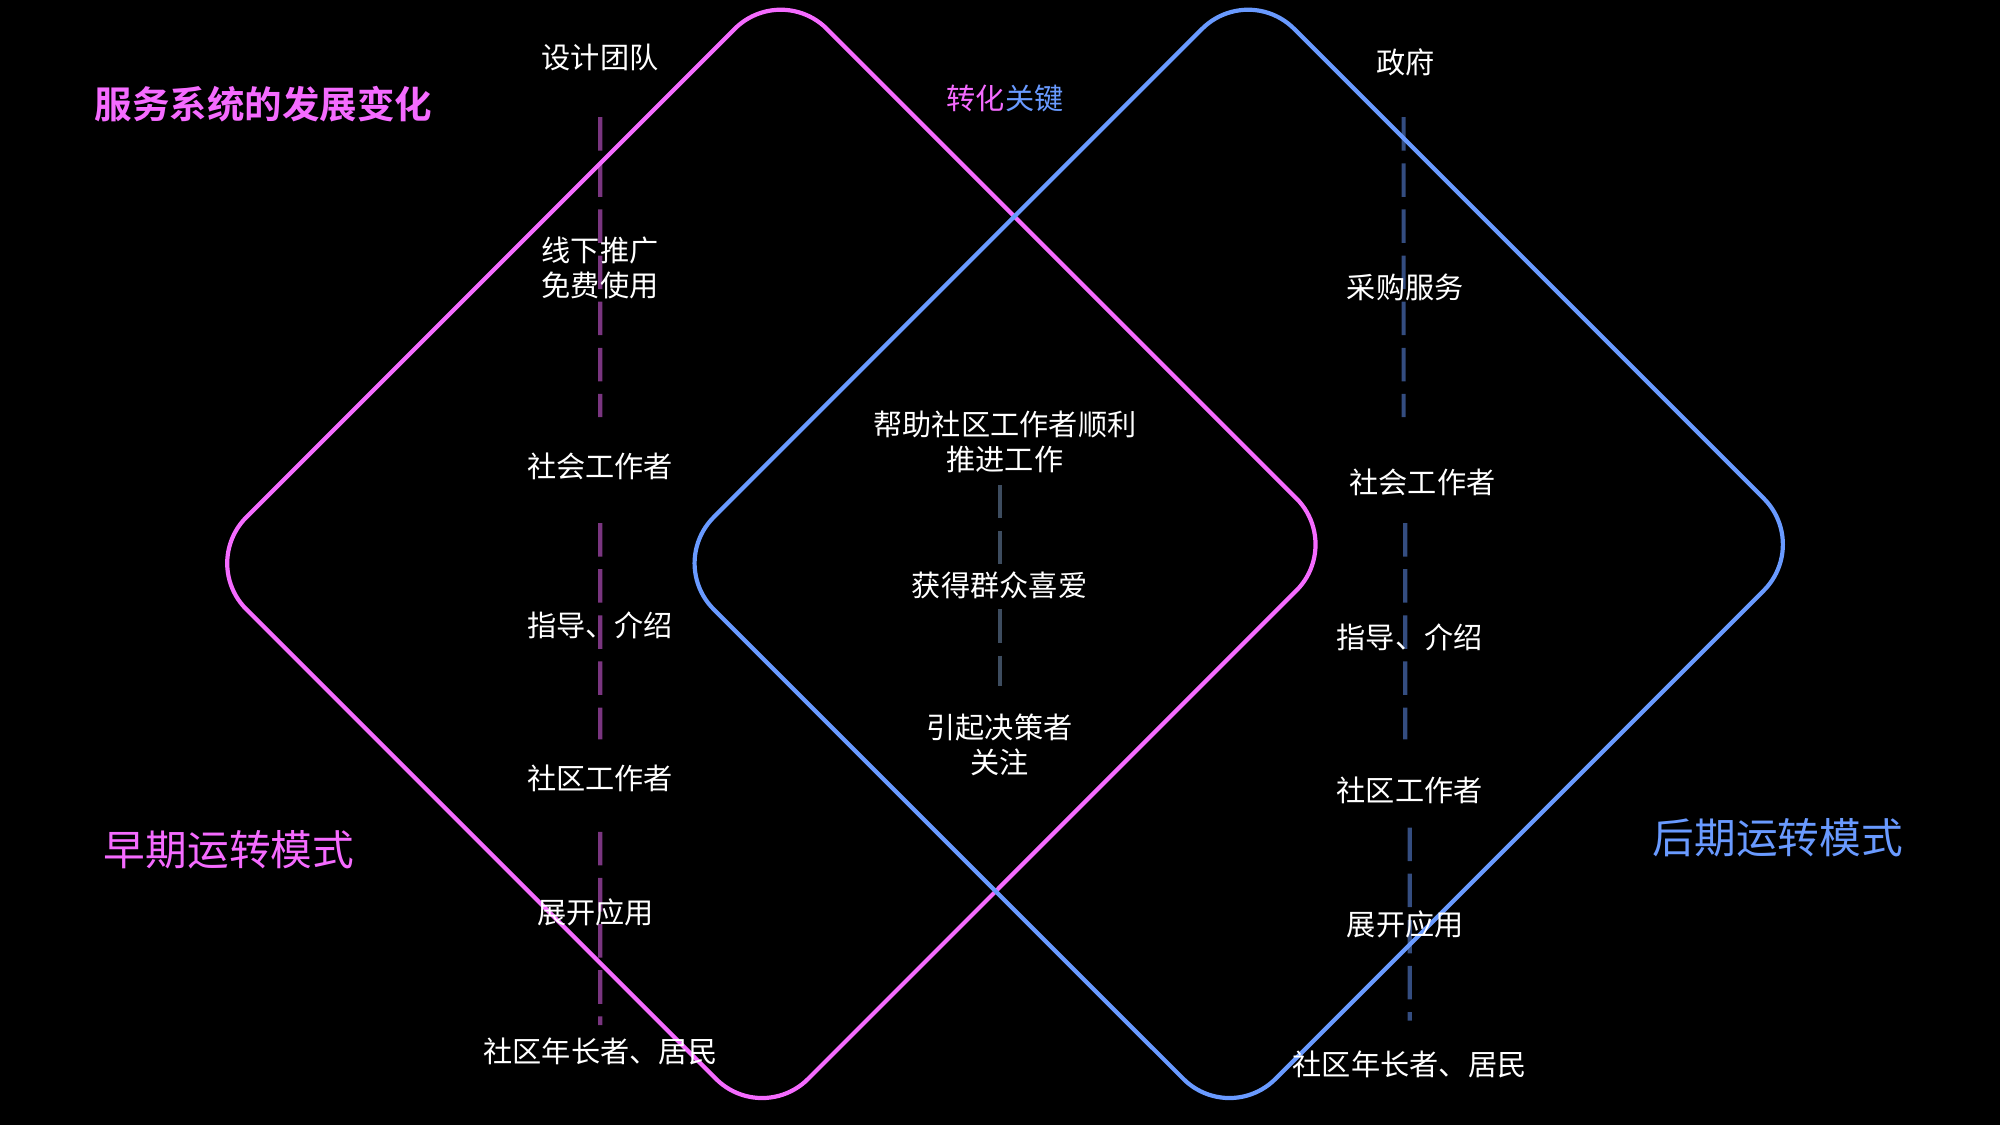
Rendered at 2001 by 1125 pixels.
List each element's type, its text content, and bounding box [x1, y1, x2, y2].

text_box 早期运转模式 [0, 815, 257, 883]
text_box [733, 9, 828, 30]
text_box [938, 789, 1067, 963]
text_box [938, 140, 1014, 291]
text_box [860, 397, 1150, 789]
text_box 服务系统的发展变化 [79, 74, 257, 134]
text_box [938, 835, 995, 949]
text_box [1761, 495, 1783, 594]
text_box [1195, 9, 1301, 35]
text_box 转化关键 [938, 71, 1067, 124]
text_box [714, 1077, 810, 1099]
text_box [938, 163, 1067, 397]
text_box [227, 506, 257, 620]
text_box [1198, 1090, 1261, 1099]
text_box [257, 30, 938, 1077]
text_box 后期运转模式 [1761, 803, 2000, 870]
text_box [1067, 35, 1761, 1090]
